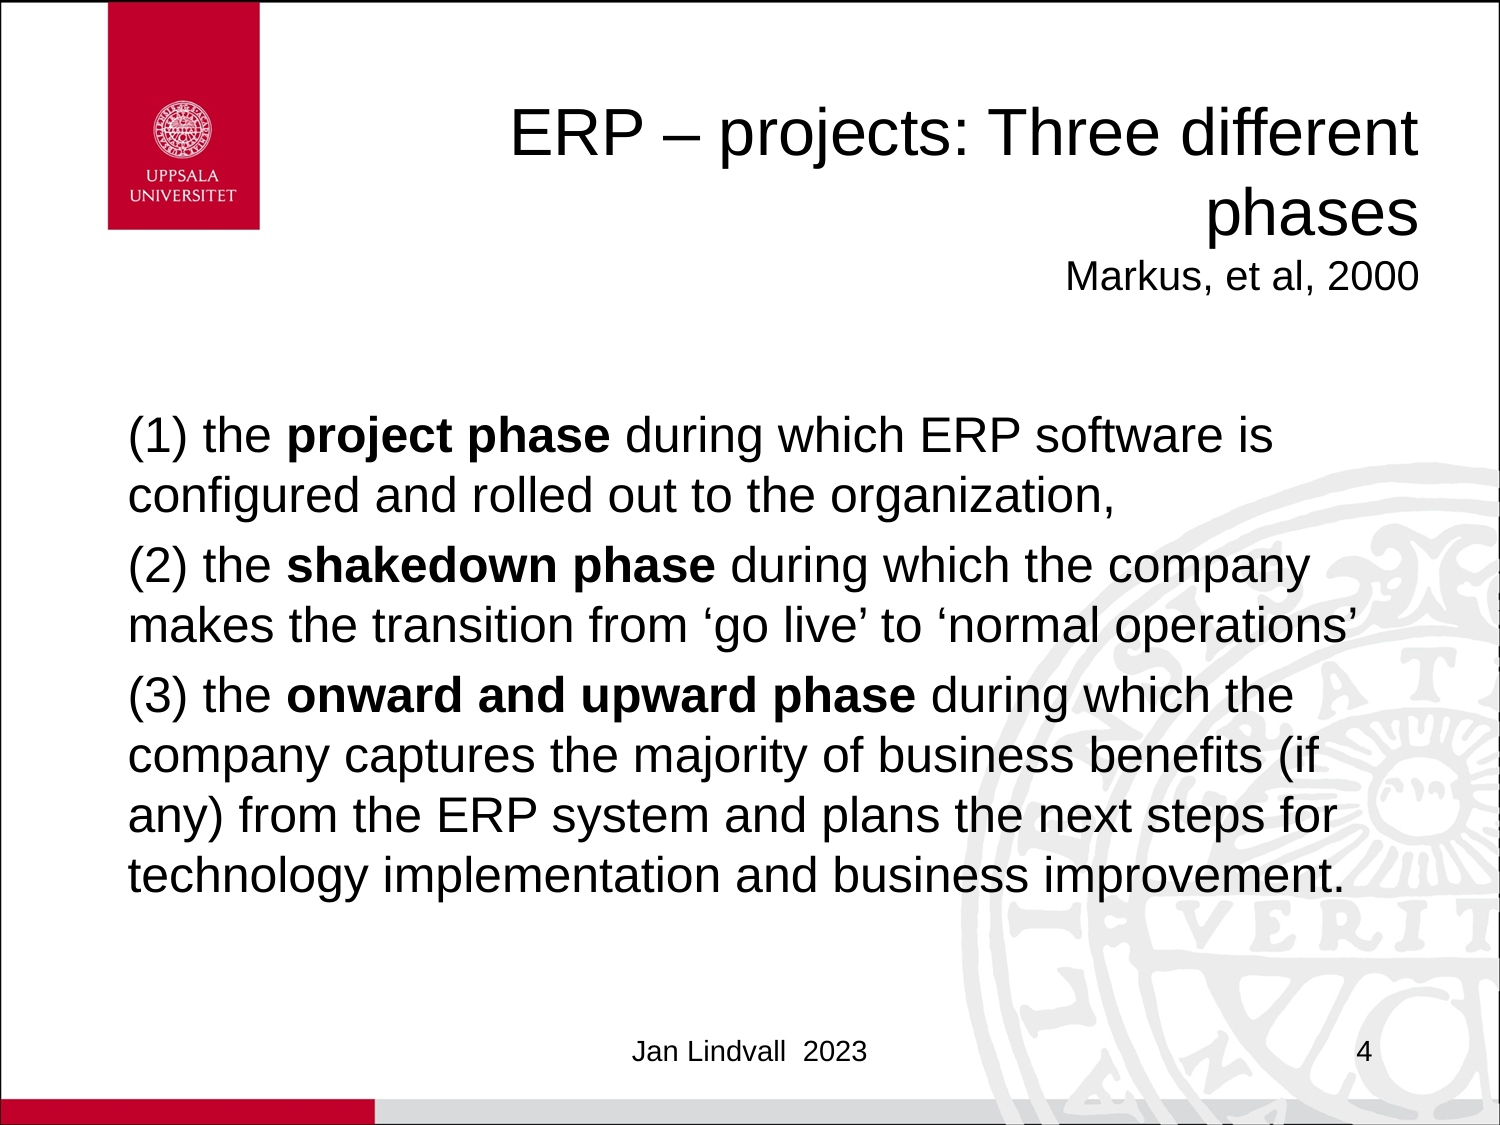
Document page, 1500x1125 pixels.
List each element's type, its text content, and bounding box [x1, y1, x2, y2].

picture [0, 0, 1500, 1125]
list (1) the project phase during which ERP software is configured and rolled out to the organization, (2) the shakedown phase during which the company makes the transition from ‘go live’ to ‘normal operations’ (3) the onward and upward phase during which the company captures the majority of business benefits (if any) from the ERP system and plans the next steps for technology implementation and business improvement. [112, 324, 1436, 1000]
title ERP – projects: Three different phases Markus, et al, 2000 [289, 99, 1436, 288]
footer Jan Lindvall 2023 [512, 1024, 988, 1101]
slide_number 4 [1074, 1024, 1388, 1101]
